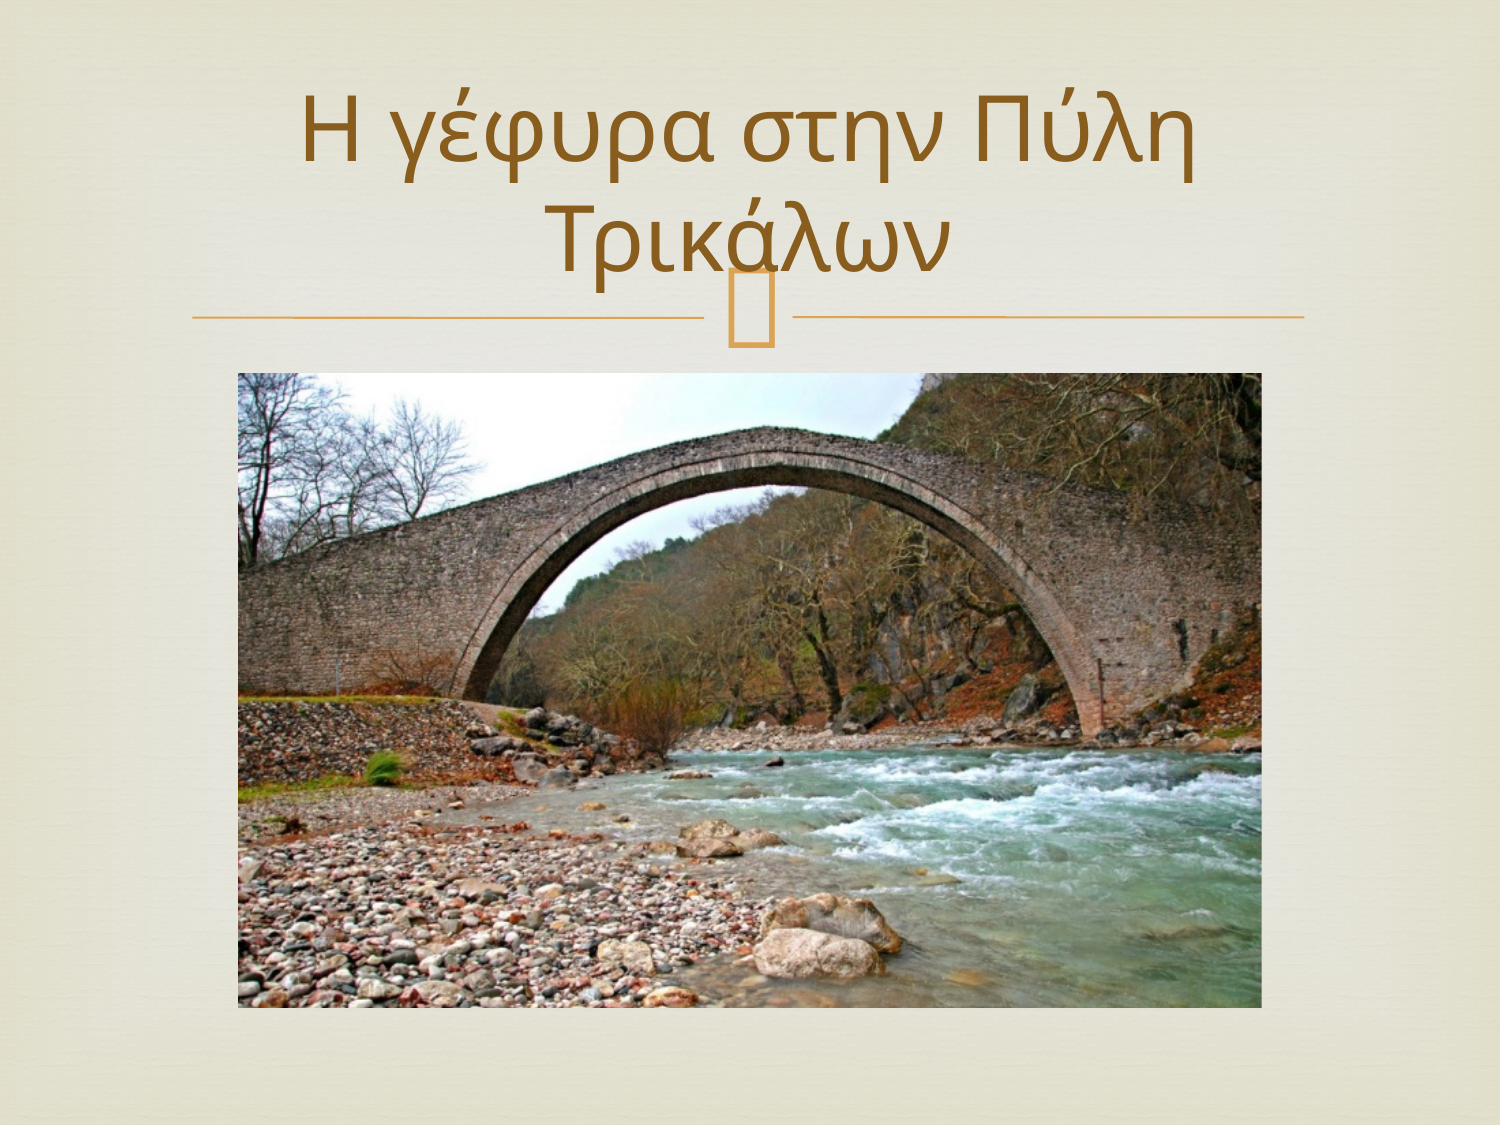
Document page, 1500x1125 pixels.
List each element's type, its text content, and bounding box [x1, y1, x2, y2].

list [237, 372, 1263, 1009]
title Η γέφυρα στην Πύλη Τρικάλων [113, 93, 1386, 267]
